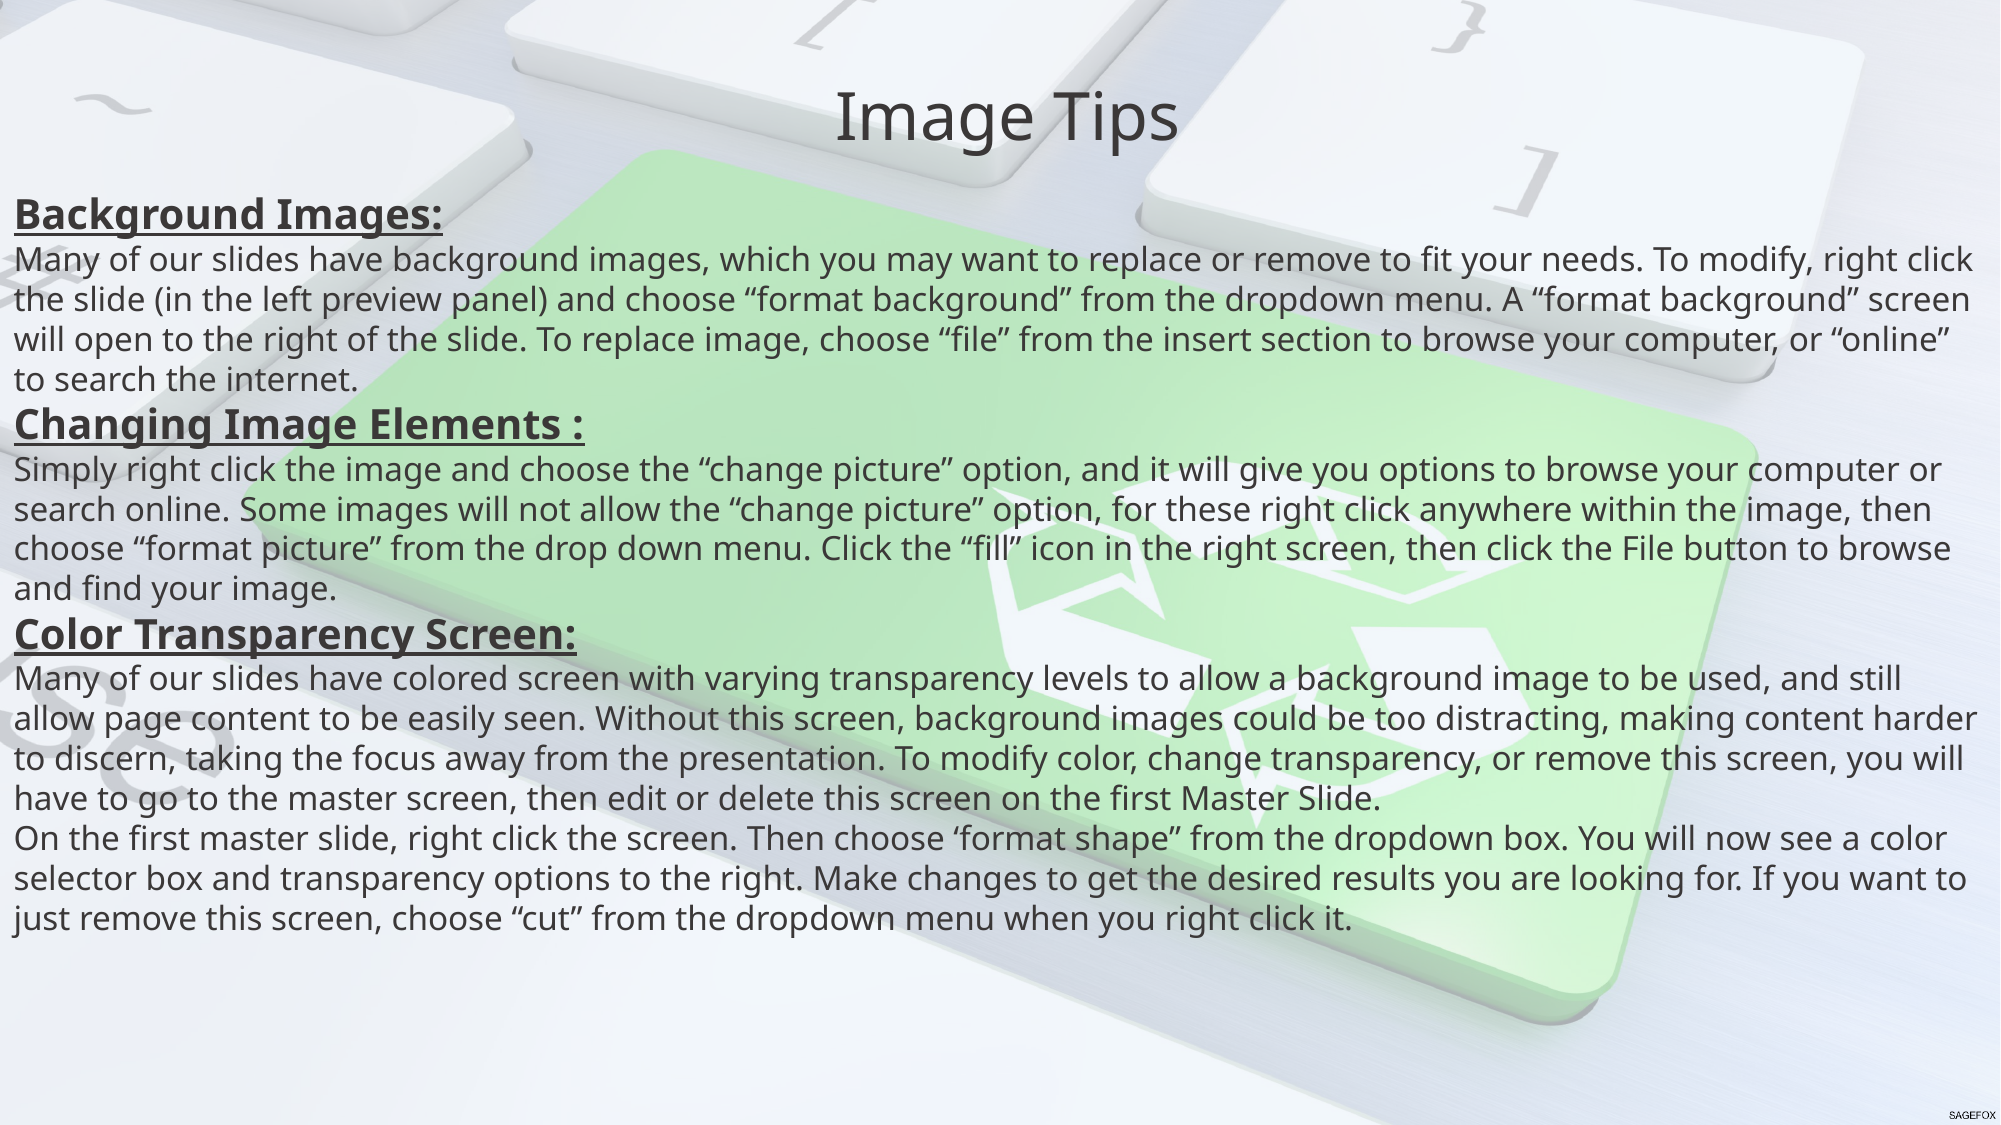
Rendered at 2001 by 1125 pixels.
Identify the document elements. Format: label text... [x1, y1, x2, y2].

title Image Tips [597, 59, 1420, 177]
text_box Background Images: Many of our slides have background images, which you may want to replace or remove to fit your needs. To modify, right click the slide (in the left preview panel) and choose “format background” from the dropdown menu. A “format background” screen will open to the right of the slide. To replace image, choose “file” from the insert section to browse your computer, or “online” to search the internet. Changing Image Elements : Simply right click the image and choose the “change picture” option, and it will give you options to browse your computer or search online. Some images will not allow the “change picture” option, for these right click anywhere within the image, then choose “format picture” from the drop down menu. Click the “fill” icon in the right screen, then click the File button to browse and find your image. Color Transparency Screen: Many of our slides have colored screen with varying transparency levels to allow a background image to be used, and still allow page content to be easily seen. Without this screen, background images could be too distracting, making content harder to discern, taking the focus away from the presentation. To modify color, change transparency, or remove this screen, you will have to go to the master screen, then edit or delete this screen on the first Master Slide. On the first master slide, right click the screen. Then choose ‘format shape” from the dropdown box. You will now see a color selector box and transparency options to the right. Make changes to get the desired results you are looking for. If you want to just remove this screen, choose “cut” from the dropdown menu when you right click it. [0, 0, 2000, 1125]
